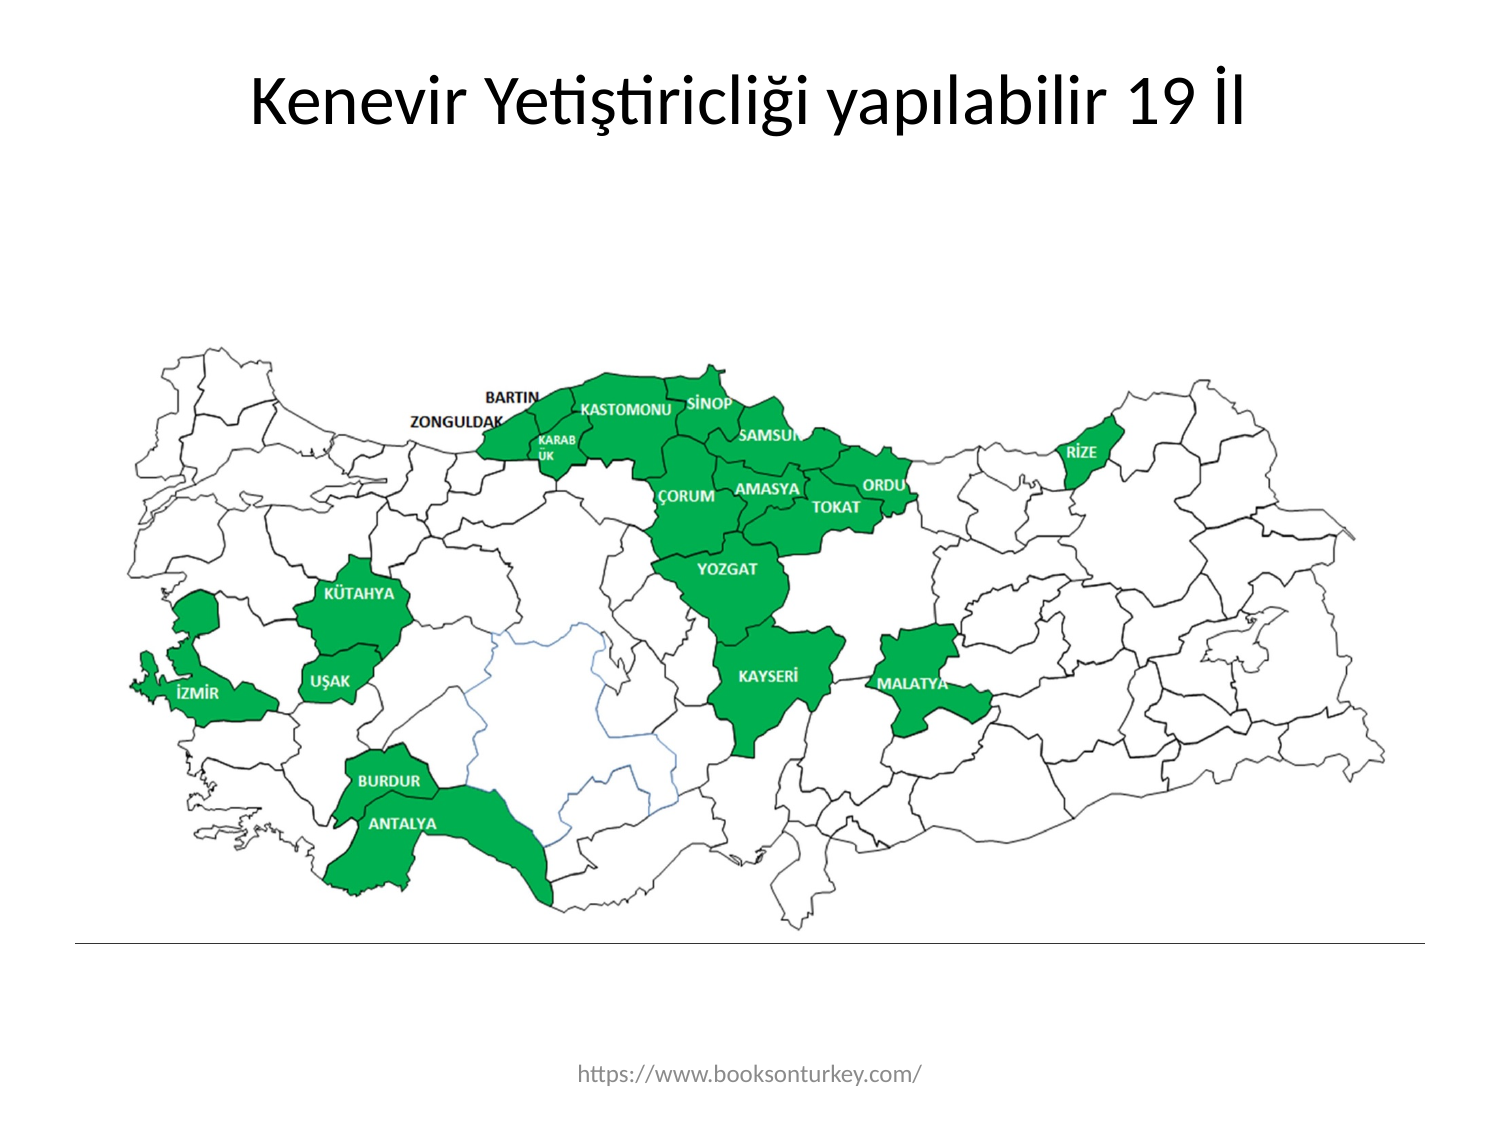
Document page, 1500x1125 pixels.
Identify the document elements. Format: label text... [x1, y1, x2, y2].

footer https://www.booksonturkey.com/ [512, 1042, 988, 1103]
title Kenevir Yetiştiricliği yapılabilir 19 İl [75, 45, 1425, 233]
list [74, 324, 1426, 944]
